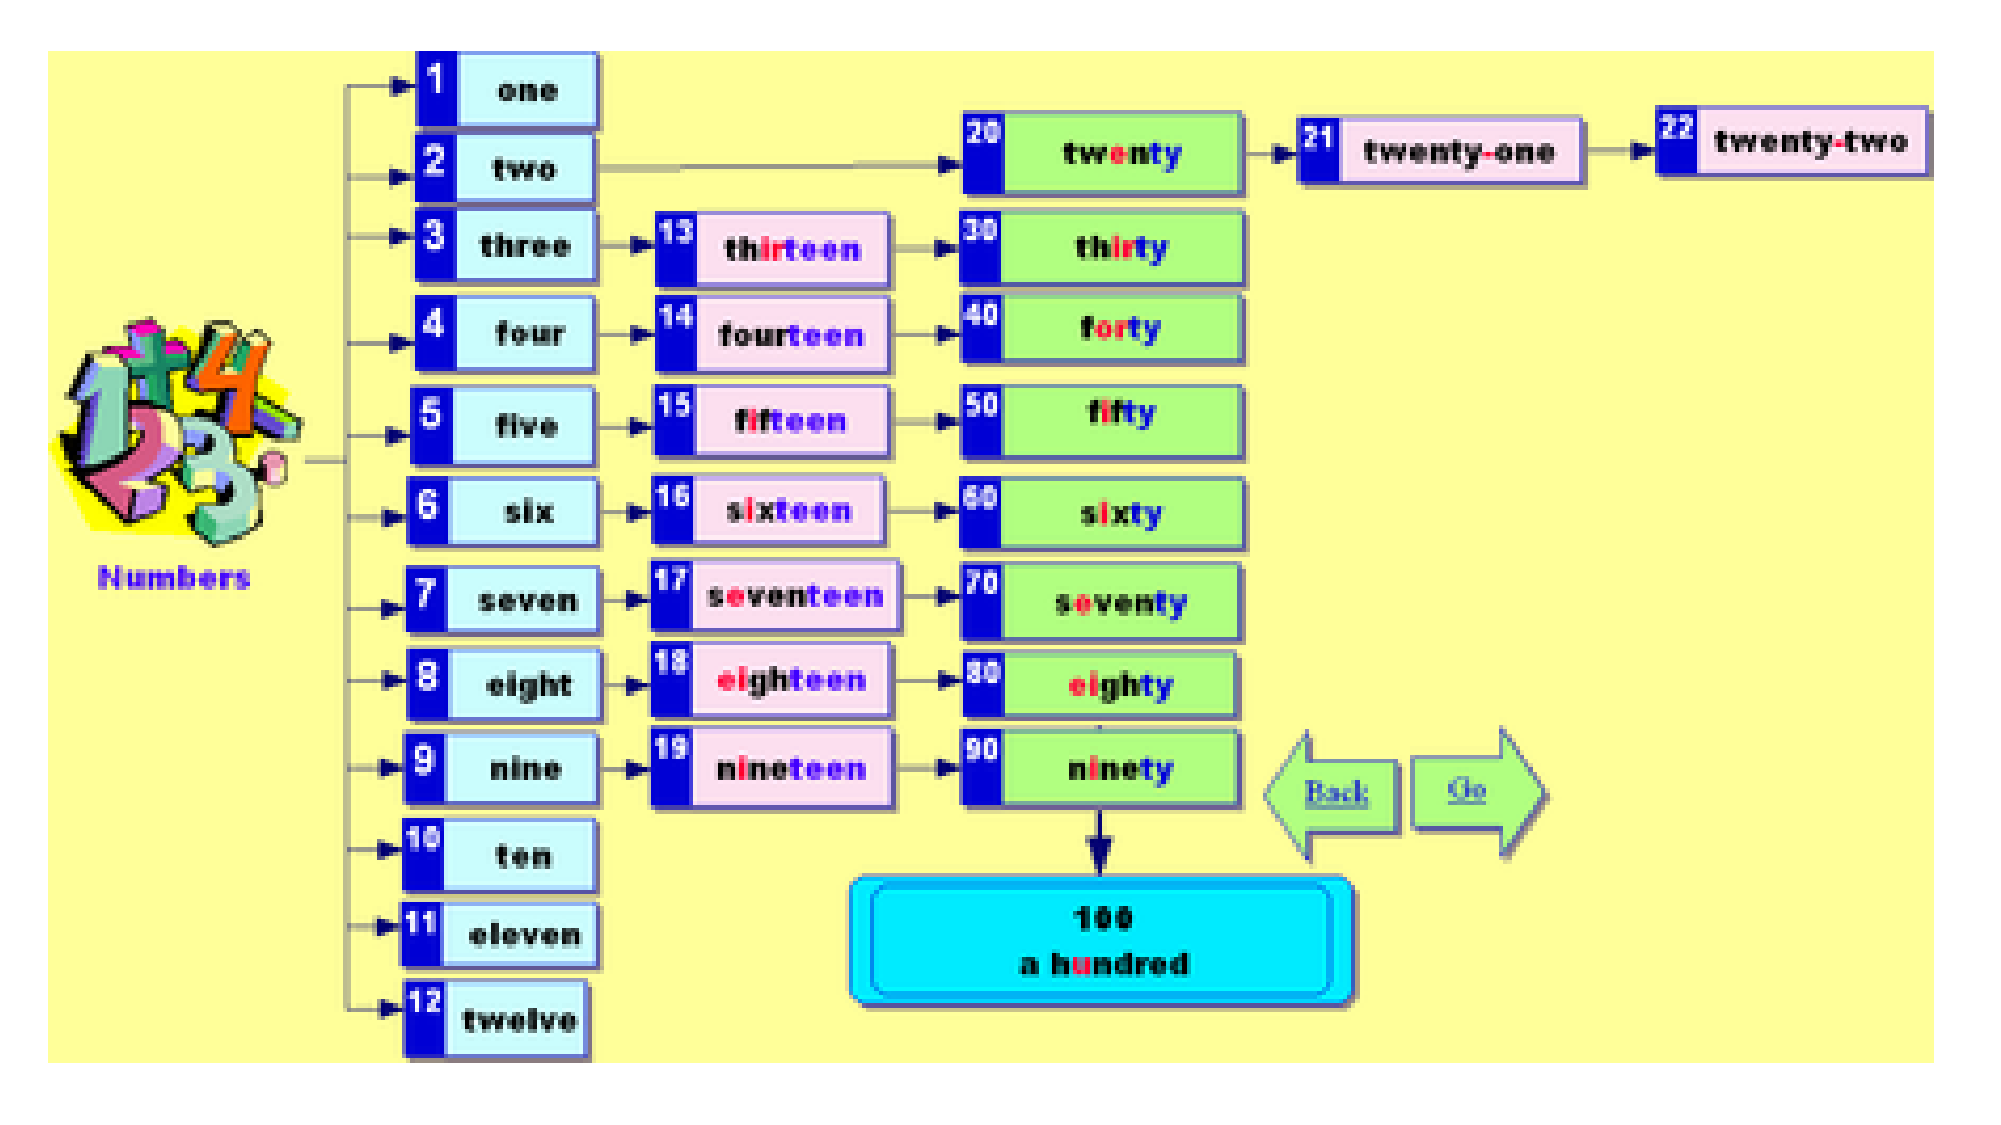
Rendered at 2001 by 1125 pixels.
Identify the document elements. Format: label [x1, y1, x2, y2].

picture [48, 51, 1934, 1063]
